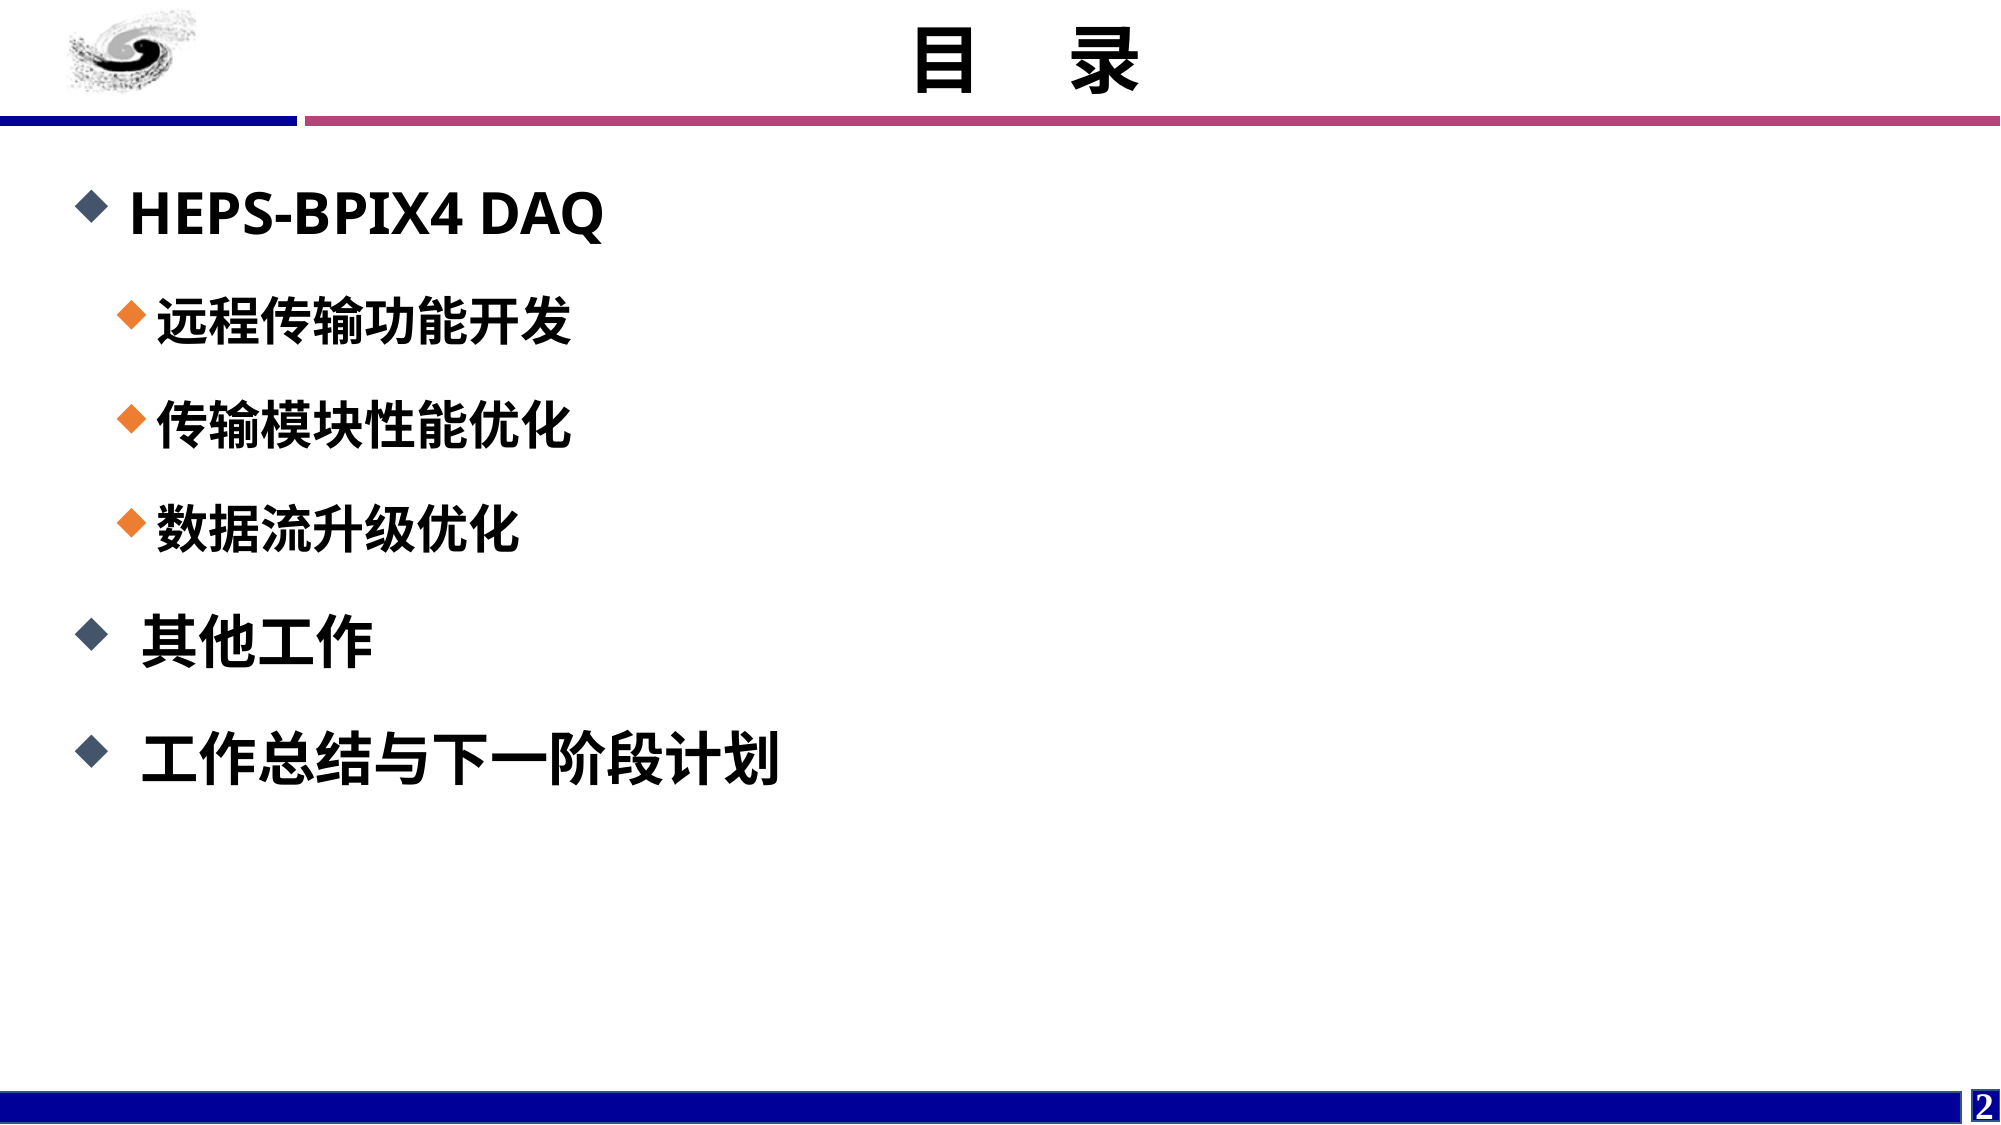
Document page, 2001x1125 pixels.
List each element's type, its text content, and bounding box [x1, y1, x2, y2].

text_box [0, 1091, 1960, 1124]
text_box 2 [1960, 1074, 2000, 1125]
picture [57, 4, 206, 110]
text_box HEPS-BPIX4 DAQ 远程传输功能开发 传输模块性能优化 数据流升级优化 其他工作 工作总结与下一阶段计划 [56, 134, 1961, 1064]
text_box 目 录 [446, 4, 1604, 120]
